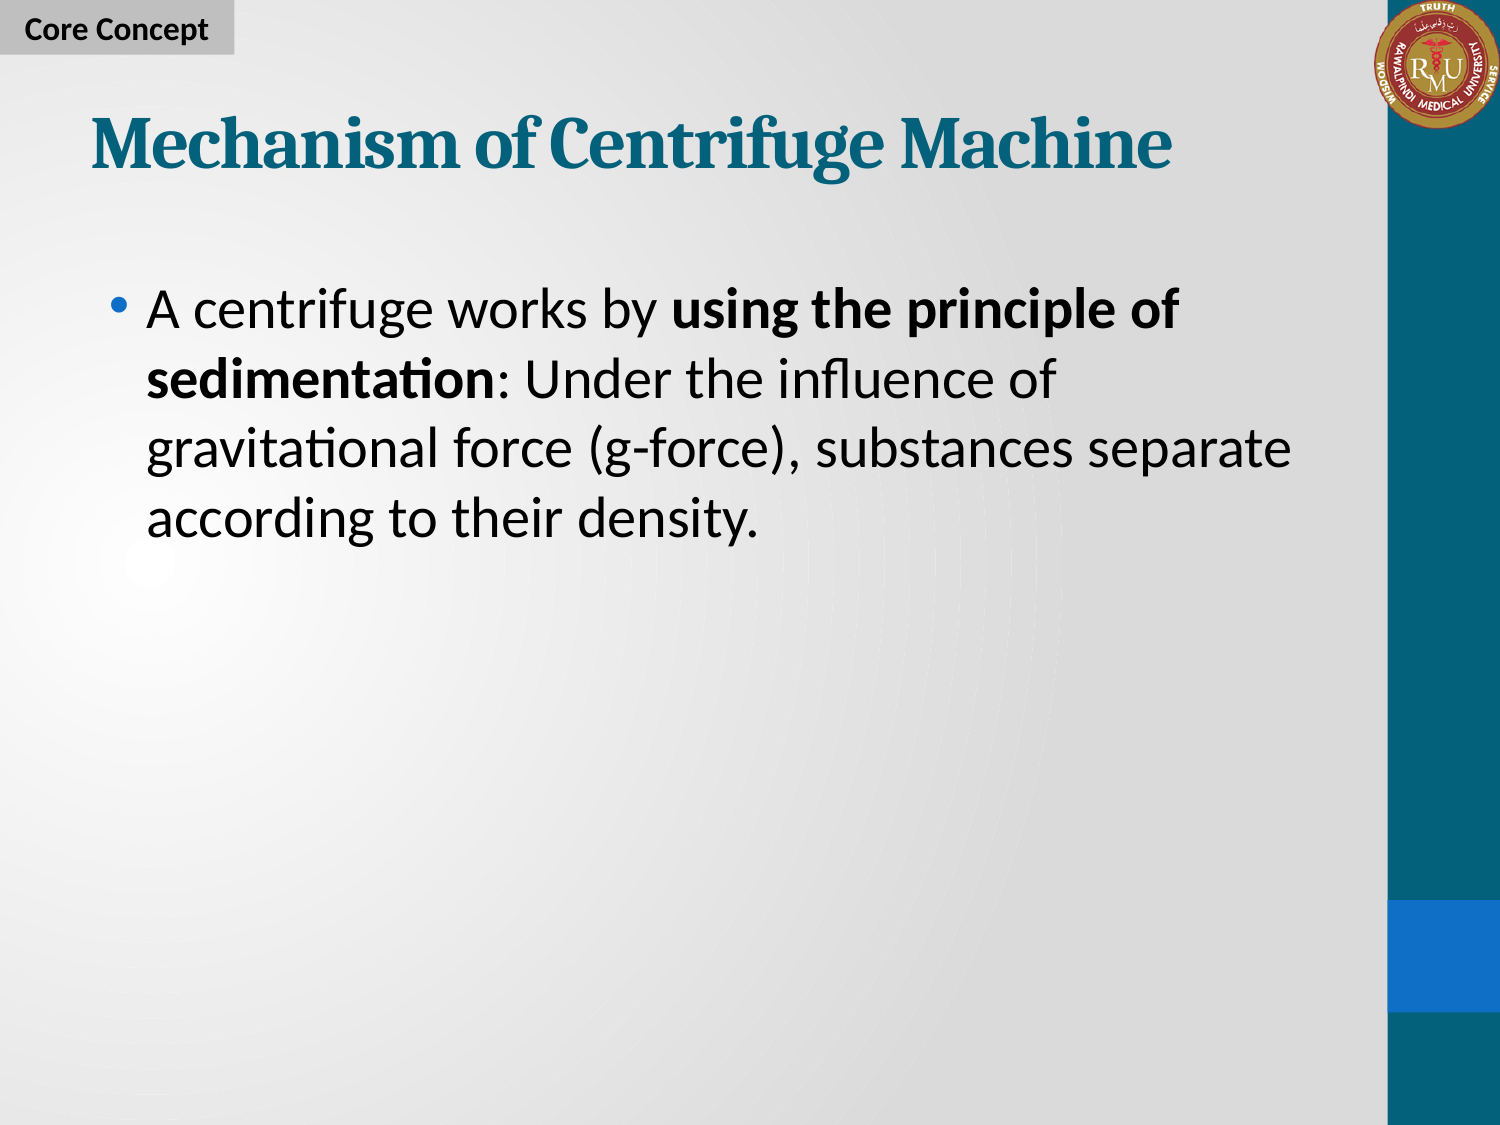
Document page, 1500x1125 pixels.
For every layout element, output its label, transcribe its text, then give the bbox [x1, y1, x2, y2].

list A centrifuge works by using the principle of sedimentation: Under the influence of gravitational force (g-force), substances separate according to their density. [75, 262, 1325, 1050]
title Mechanism of Centrifuge Machine [75, 45, 1325, 233]
picture [1373, 0, 1500, 130]
text_box Core Concept [0, 0, 235, 55]
